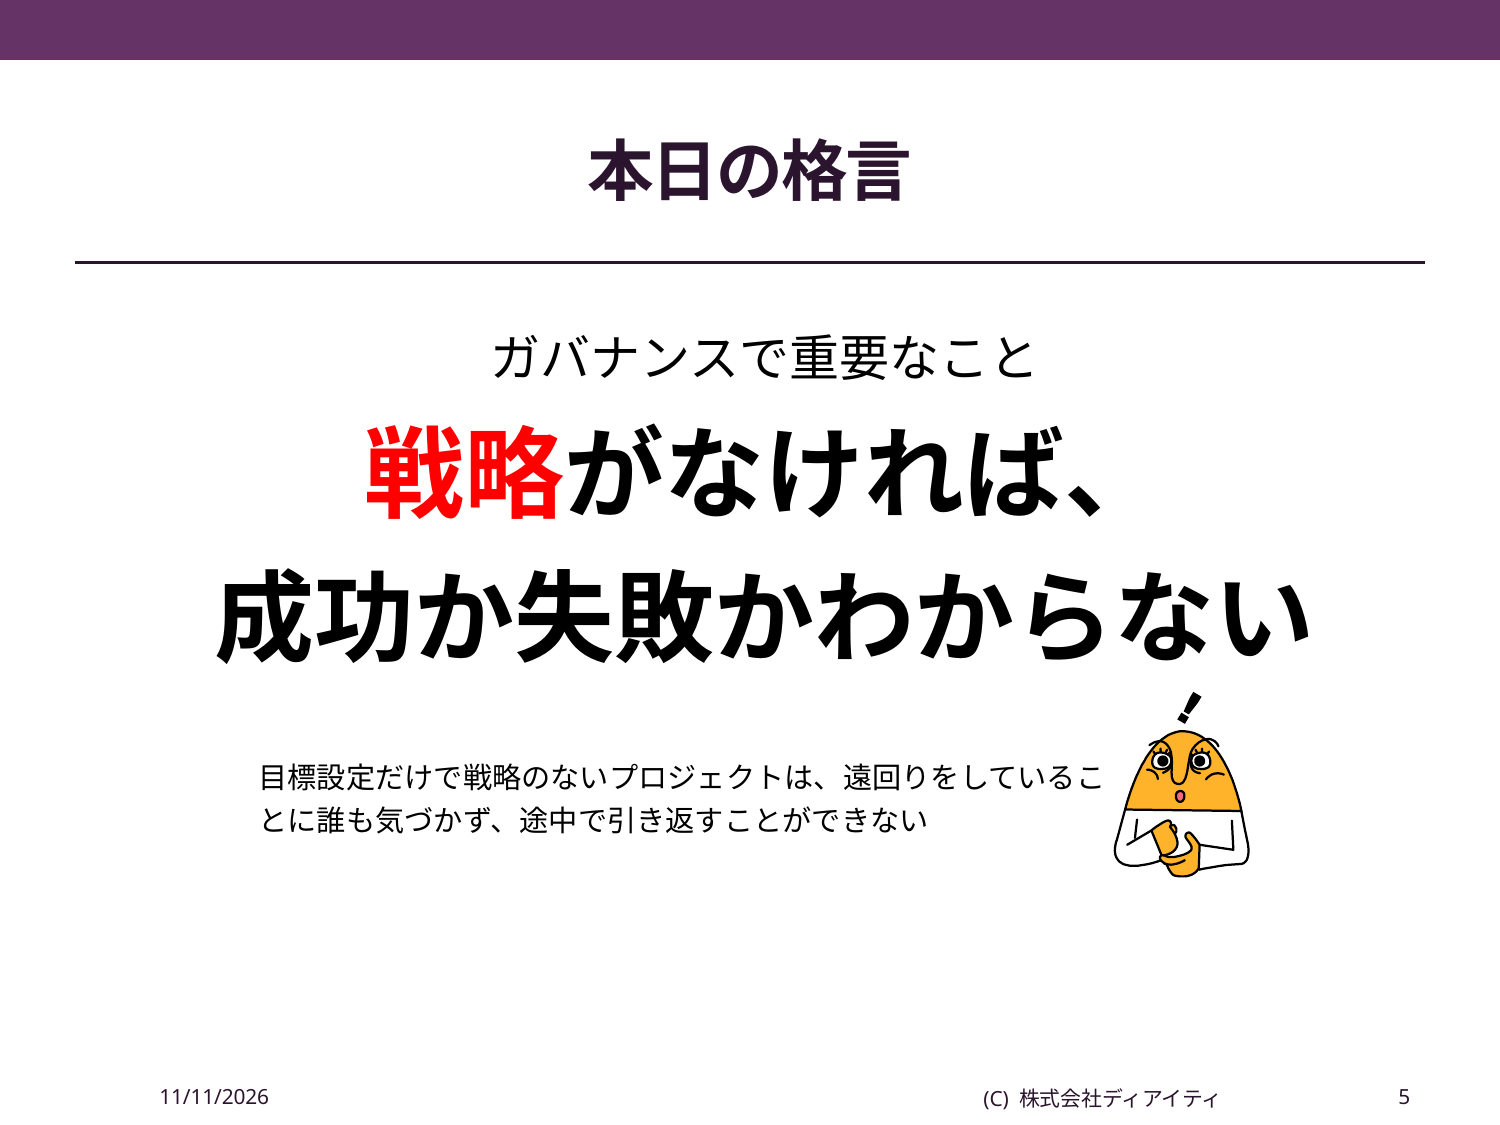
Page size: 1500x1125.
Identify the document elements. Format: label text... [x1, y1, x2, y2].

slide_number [75, 1071, 354, 1125]
text_box ガバナンスで重要なこと 戦略がなければ、 成功か失敗かわからない [199, 307, 1330, 683]
picture [1113, 691, 1251, 879]
text_box 目標設定だけで戦略のないプロジェクトは、遠回りをしていることに誰も気づかず、途中で引き返すことができない [243, 745, 1110, 845]
slide_number 5 [1250, 1071, 1425, 1125]
footer (C) 株式会社ディアイティ [367, 1071, 1238, 1125]
title 本日の格言 [75, 87, 1425, 250]
